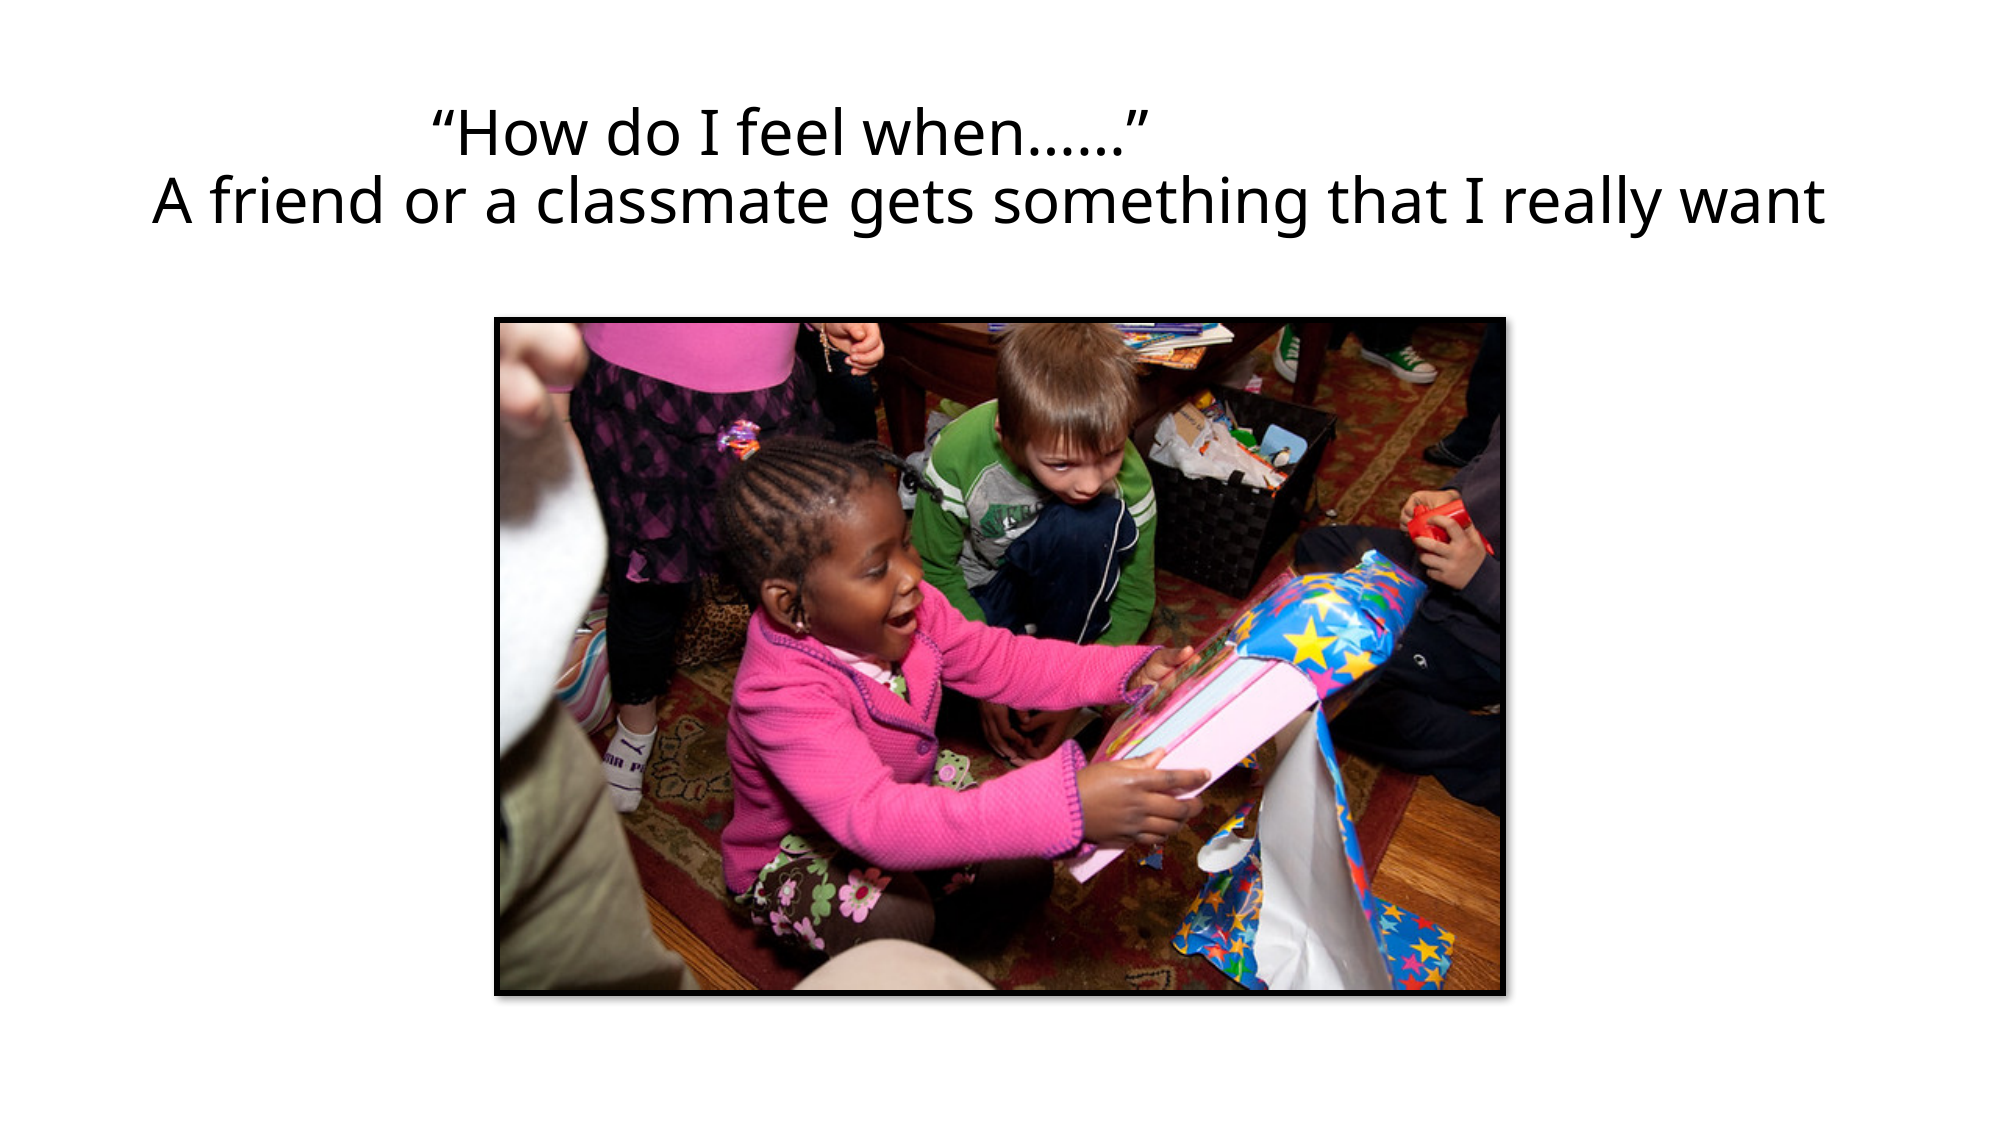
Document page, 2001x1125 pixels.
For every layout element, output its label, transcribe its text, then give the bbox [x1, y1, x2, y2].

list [499, 322, 1500, 990]
title “How do I feel when……” A friend or a classmate gets something that I really want [137, 59, 1863, 278]
